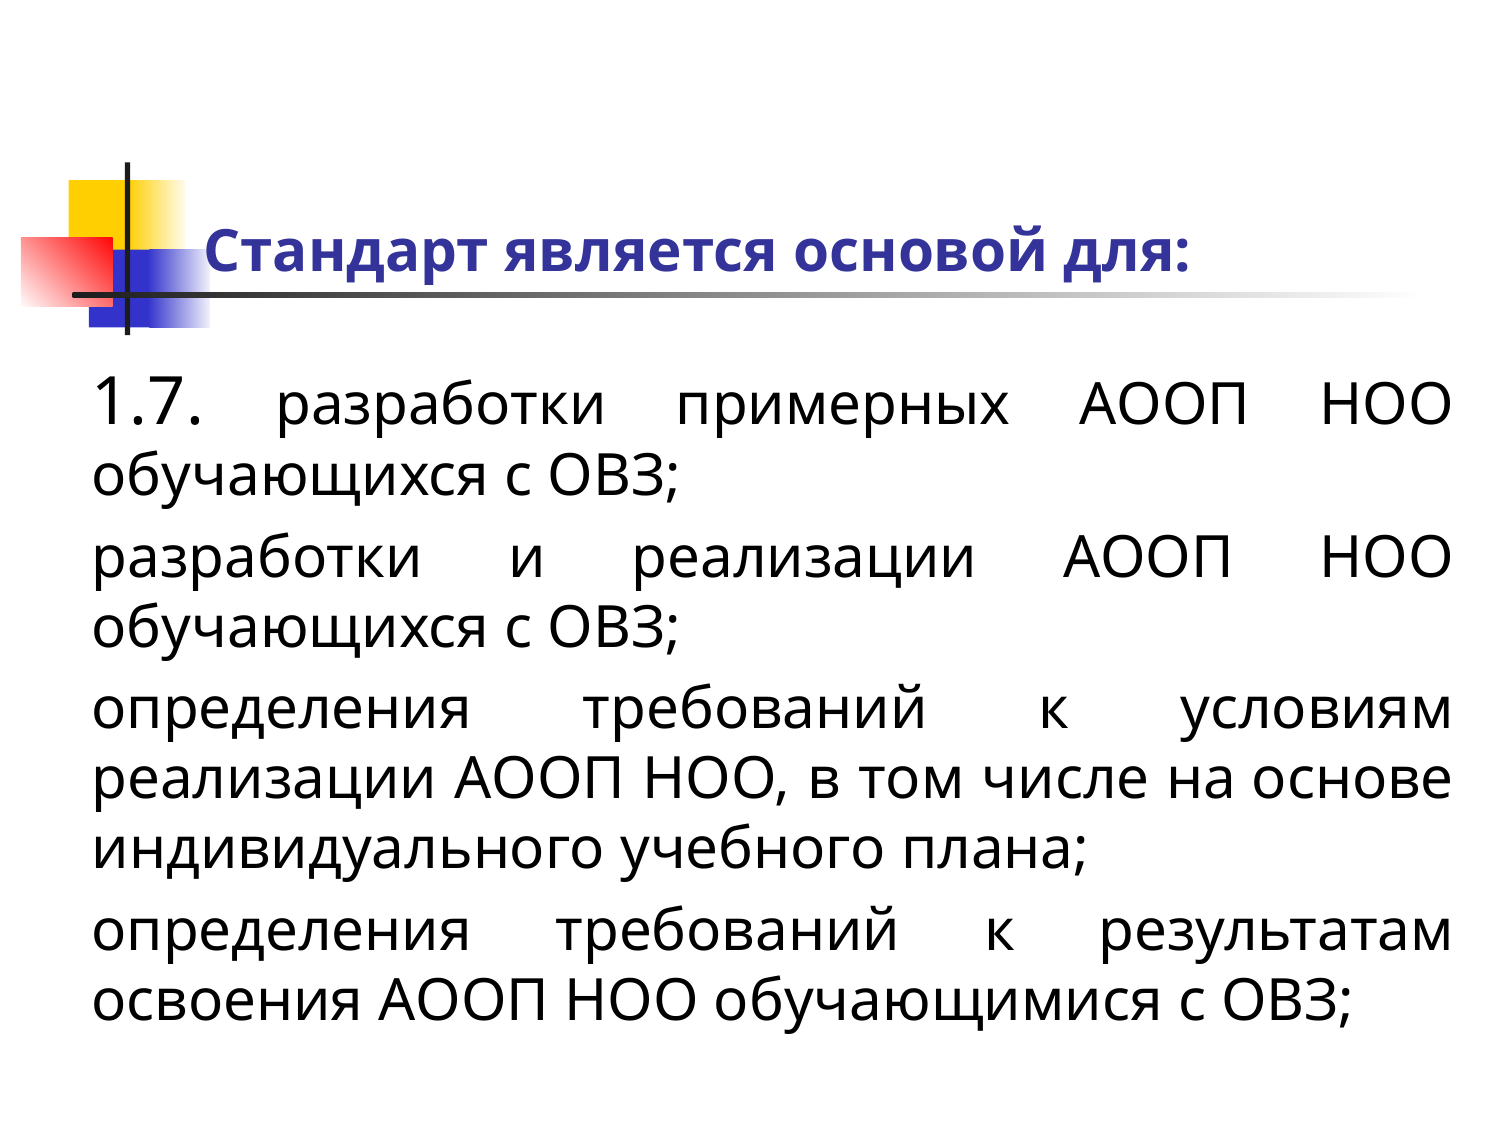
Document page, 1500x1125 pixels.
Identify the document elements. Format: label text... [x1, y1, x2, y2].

title Стандарт является основой для: [188, 148, 1468, 291]
list 1.7. разработки примерных АООП НОО обучающихся с ОВЗ; разработки и реализации АООП НОО обучающихся с ОВЗ; определения требований к условиям реализации АООП НОО, в том числе на основе индивидуального учебного плана; определения требований к результатам освоения АООП НОО обучающимися с ОВЗ; [76, 349, 1470, 1083]
